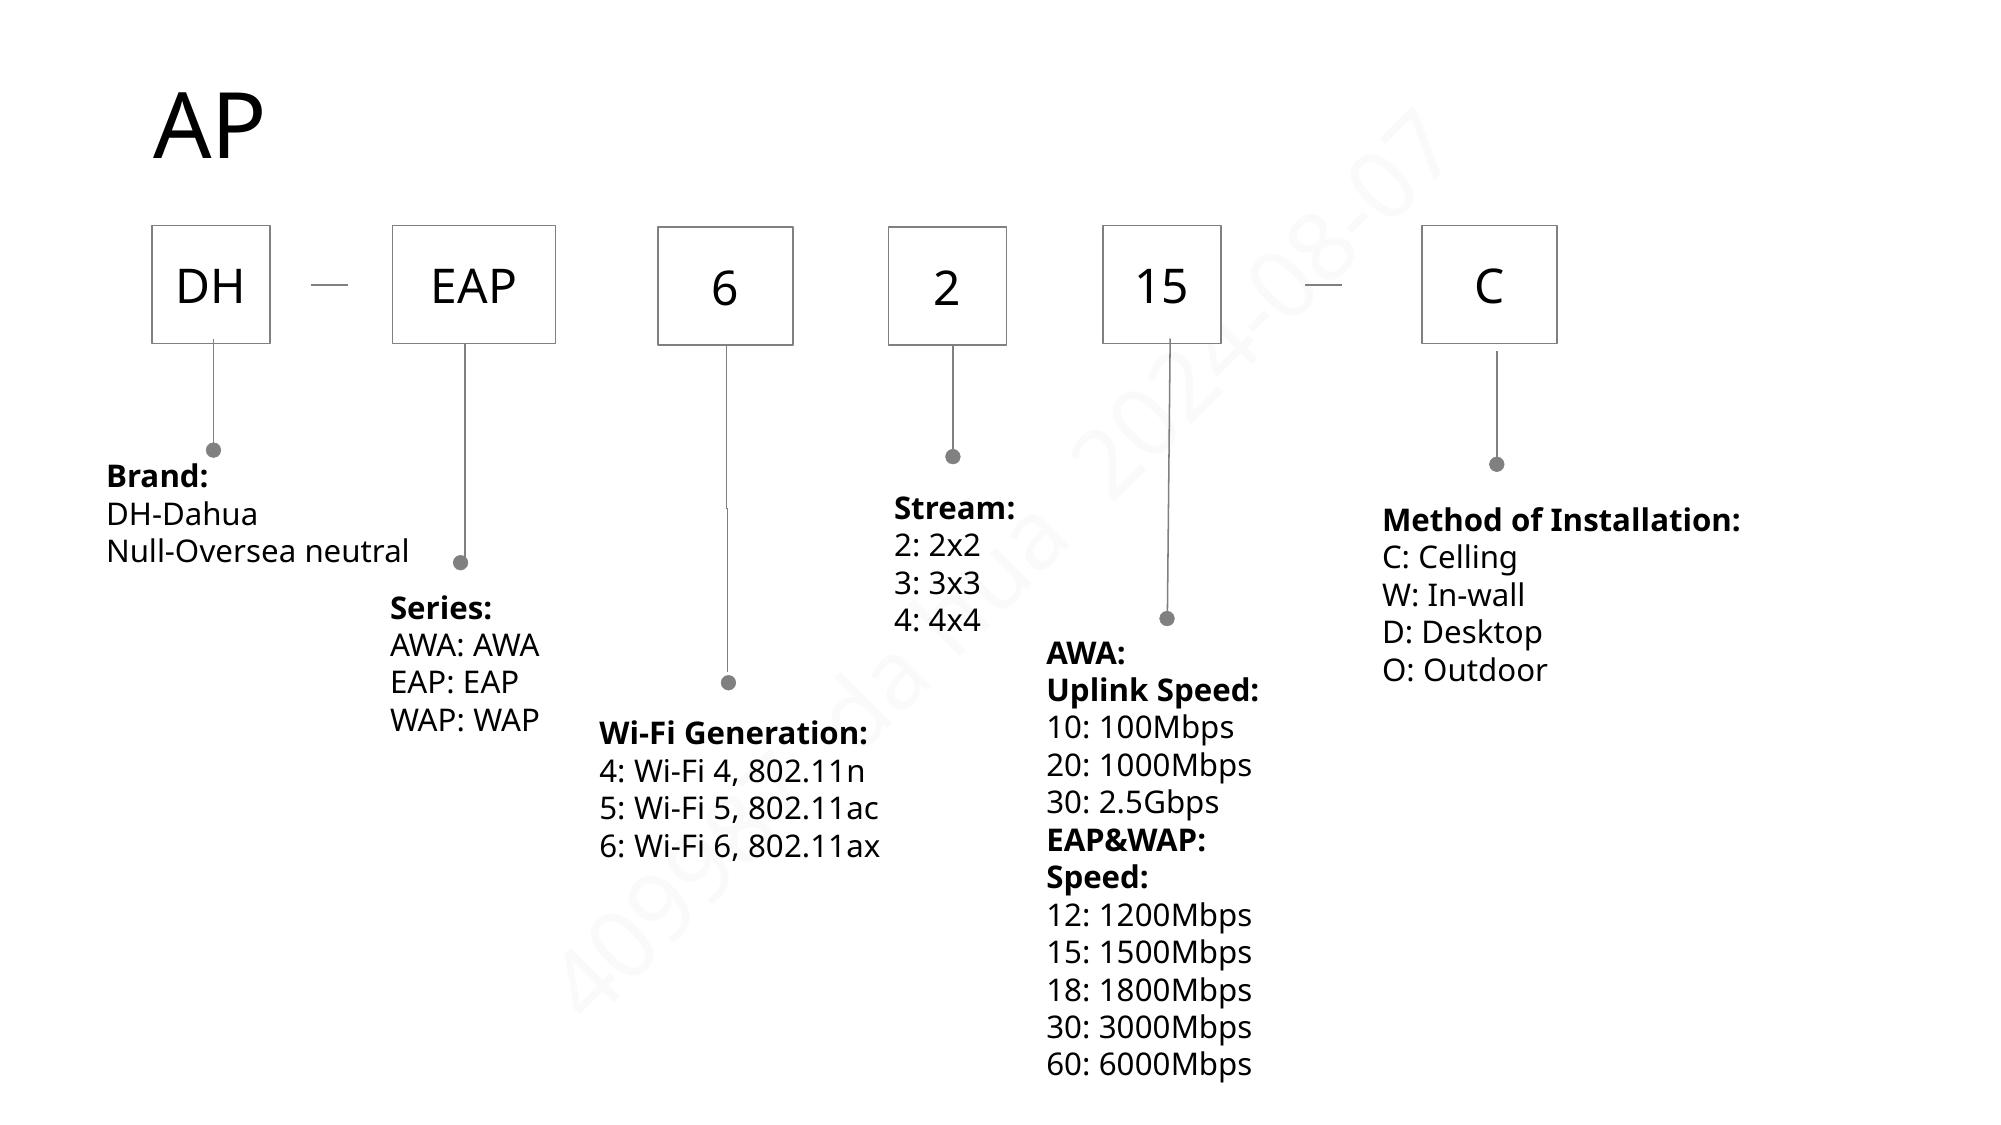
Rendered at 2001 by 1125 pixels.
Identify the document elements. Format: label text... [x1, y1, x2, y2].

text_box AWA: Uplink Speed: 10: 100Mbps 20: 1000Mbps 30: 2.5Gbps EAP&WAP: Speed: 12: 1200Mbps 15: 1500Mbps 18: 1800Mbps 30: 3000Mbps 60: 6000Mbps [1031, 625, 1345, 1090]
text_box EAP [392, 225, 556, 344]
text_box [721, 675, 736, 691]
text_box Brand: DH-Dahua Null-Oversea neutral [94, 451, 433, 575]
text_box C [1421, 225, 1557, 344]
text_box 15 [1102, 225, 1221, 344]
text_box AP [138, 57, 1989, 200]
text_box [1159, 611, 1175, 626]
text_box Wi-Fi Generation: 4: Wi-Fi 4, 802.11n 5: Wi-Fi 5, 802.11ac 6: Wi-Fi 6, 802.11ax [588, 707, 920, 869]
text_box [453, 555, 468, 571]
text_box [206, 338, 221, 458]
text_box 6 [658, 227, 793, 346]
text_box Method of Installation: C: Celling W: In-wall D: Desktop O: Outdoor [1367, 492, 1757, 695]
text_box Stream: 2: 2x2 3: 3x3 4: 4x4 [882, 482, 1064, 644]
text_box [945, 343, 961, 464]
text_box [1489, 351, 1505, 472]
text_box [1167, 338, 1171, 616]
text_box DH [151, 225, 270, 344]
text_box Series: AWA: AWA EAP: EAP WAP: WAP [378, 582, 655, 744]
text_box 2 [888, 227, 1007, 346]
